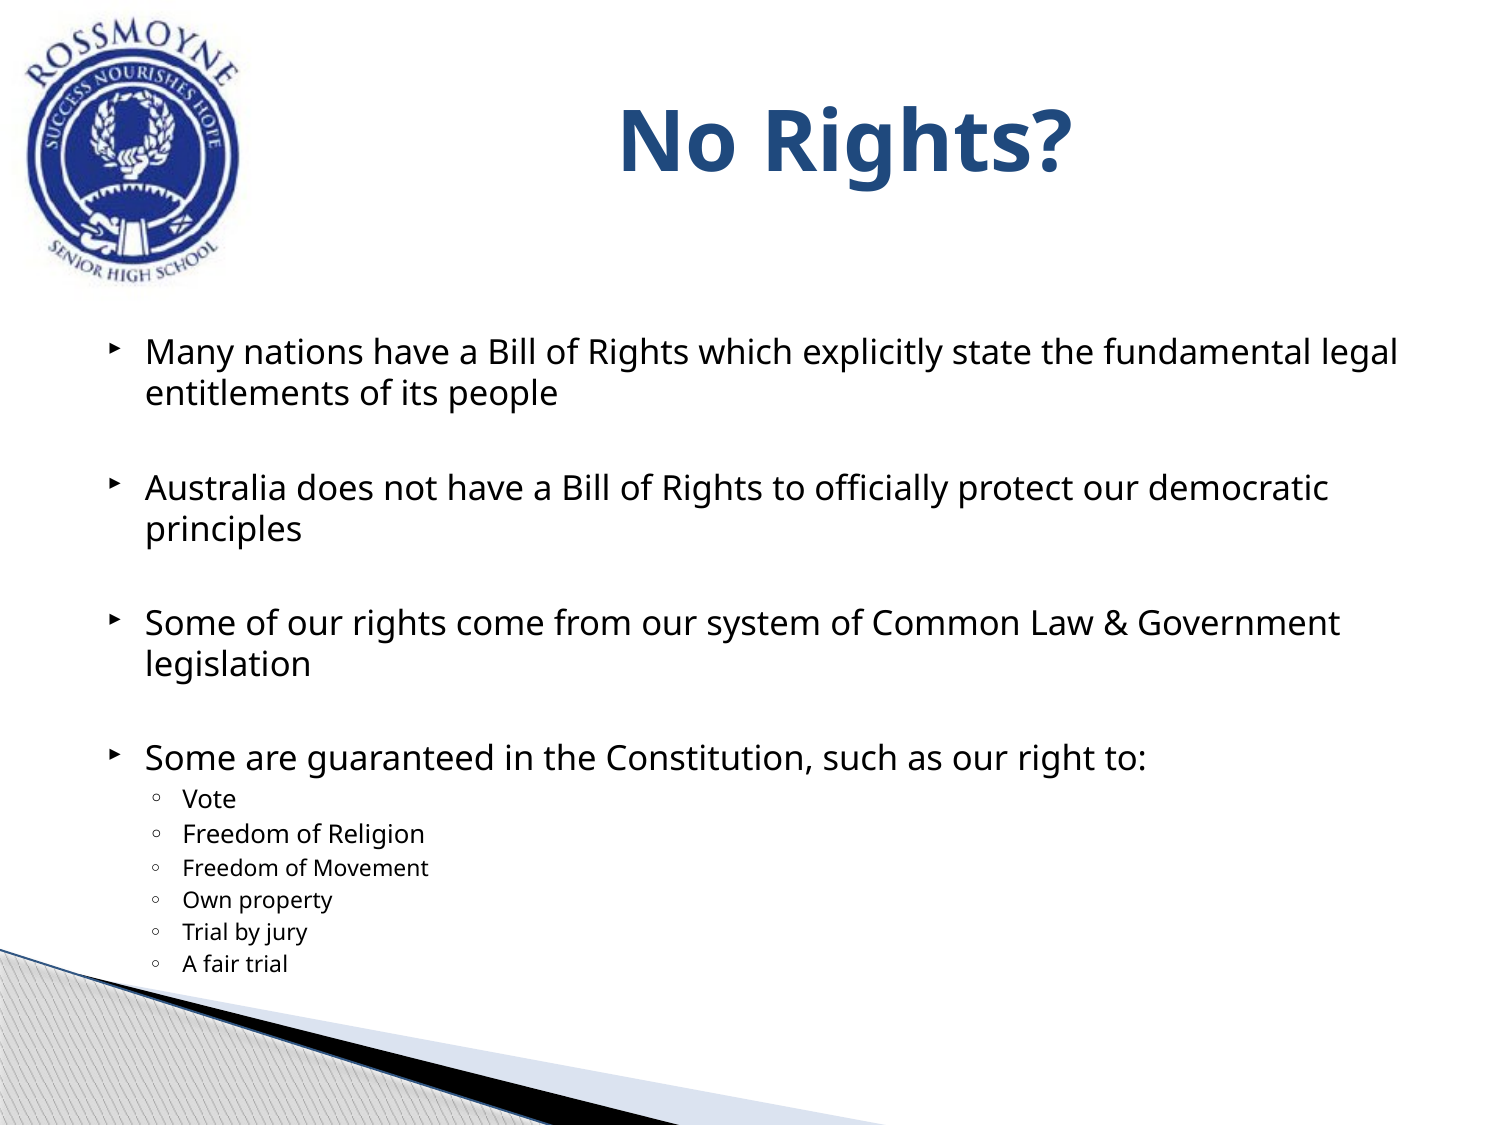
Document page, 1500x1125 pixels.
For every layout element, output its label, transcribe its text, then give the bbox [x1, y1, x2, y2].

list Many nations have a Bill of Rights which explicitly state the fundamental legal entitlements of its people Australia does not have a Bill of Rights to officially protect our democratic principles Some of our rights come from our system of Common Law & Government legislation Some are guaranteed in the Constitution, such as our right to: Vote Freedom of Religion Freedom of Movement Own property Trial by jury A fair trial [76, 278, 1426, 986]
picture [0, 0, 266, 310]
title No Rights? [271, 42, 1461, 233]
